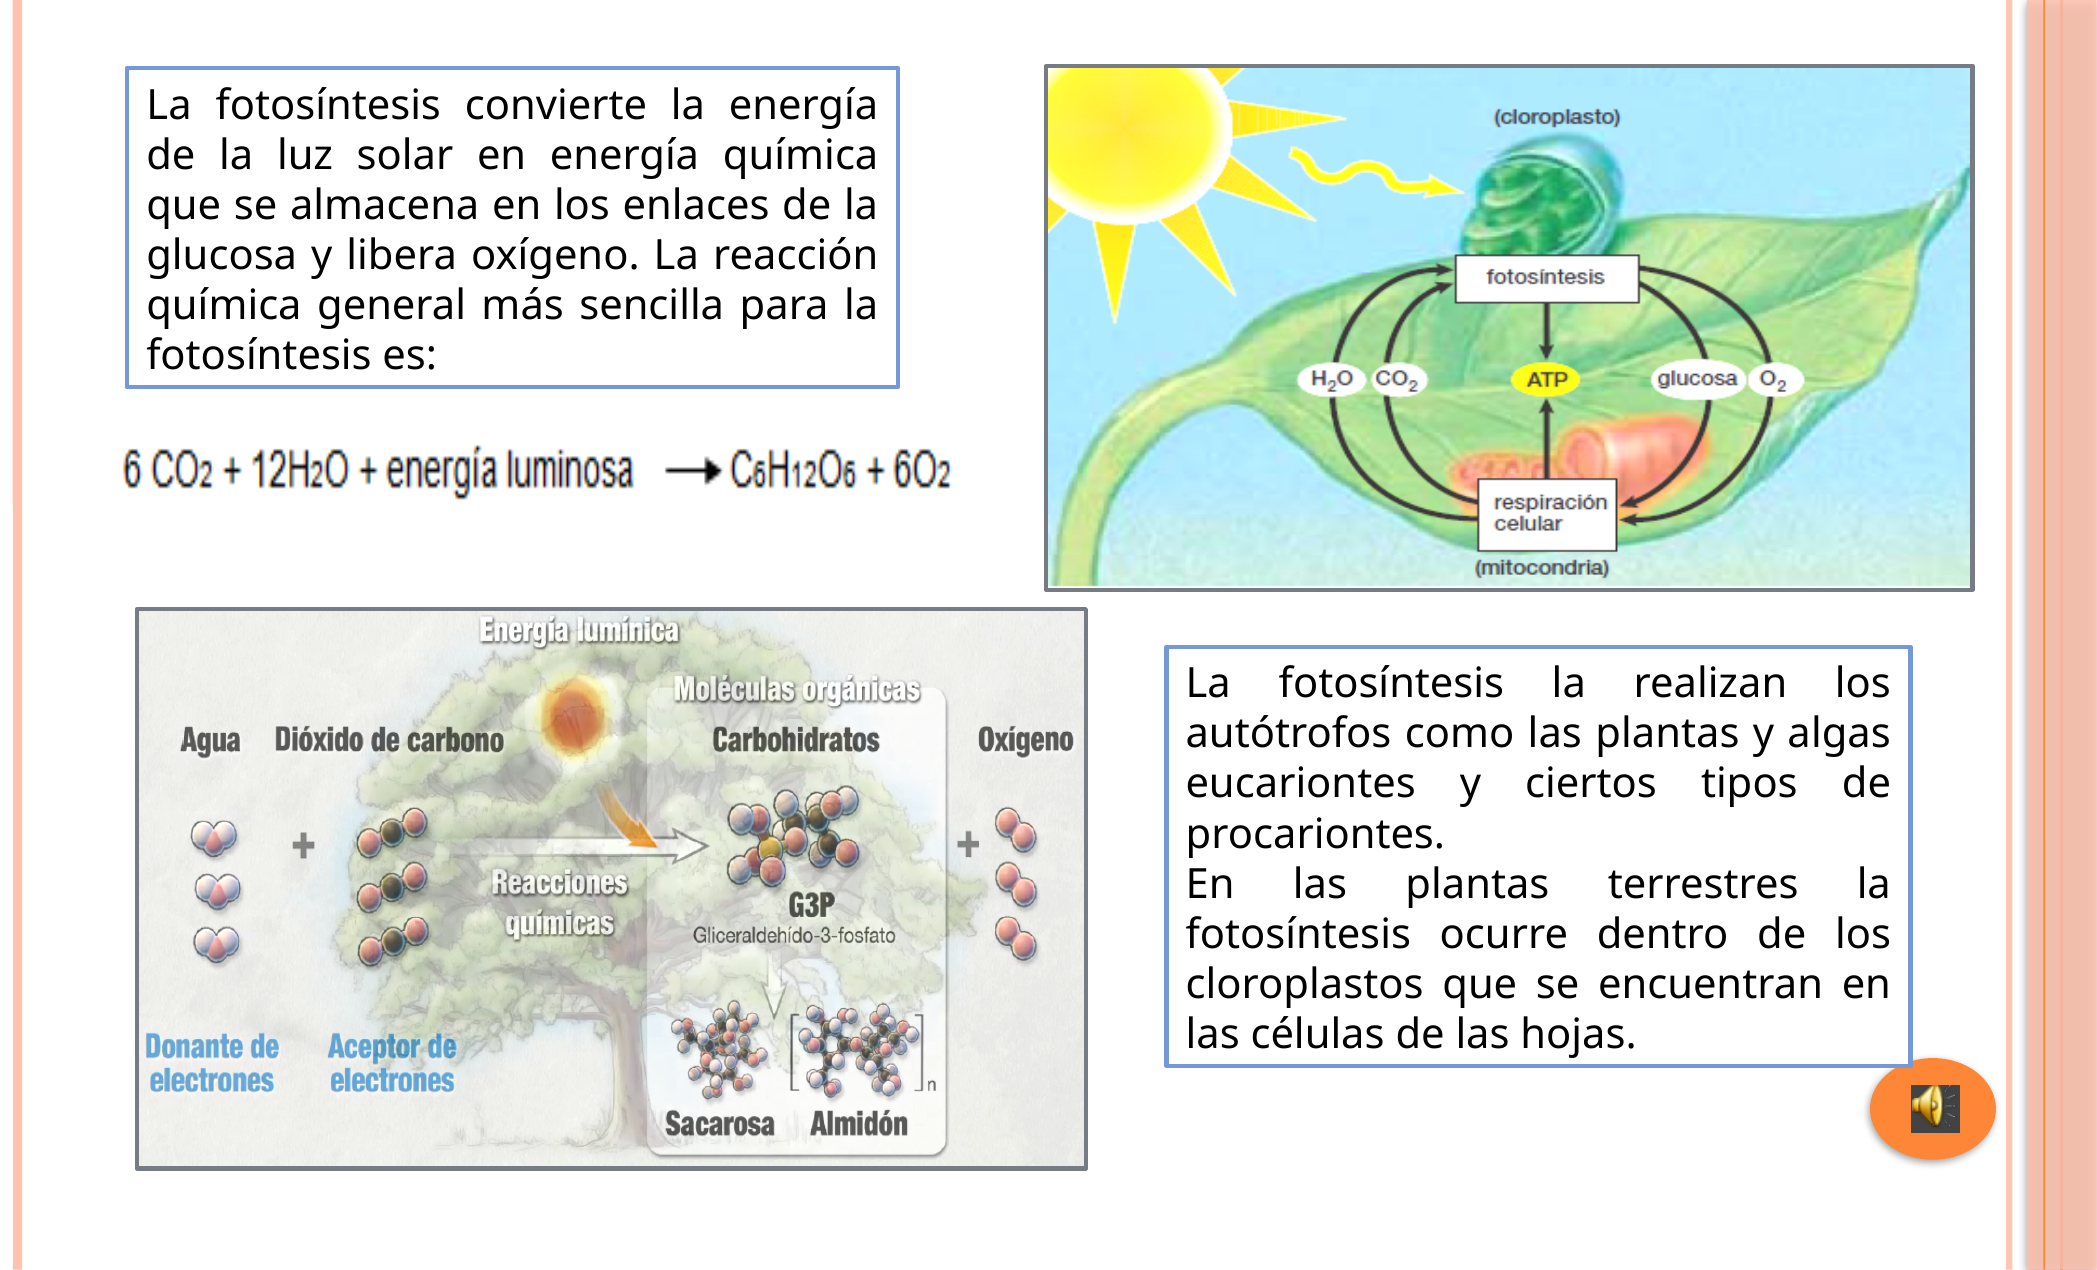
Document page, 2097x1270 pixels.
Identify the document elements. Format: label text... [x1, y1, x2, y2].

picture [114, 421, 967, 530]
picture [1047, 67, 1971, 589]
text_box La fotosíntesis convierte la energía de la luz solar en energía química que se almacena en los enlaces de la glucosa y libera oxígeno. La reacción química general más sencilla para la fotosíntesis es: [125, 66, 900, 389]
picture [138, 610, 1085, 1167]
text_box La fotosíntesis la realizan los autótrofos como las plantas y algas eucariontes y ciertos tipos de procariontes. En las plantas terrestres la fotosíntesis ocurre dentro de los cloroplastos que se encuentran en las células de las hojas. [1164, 645, 1913, 1068]
picture [1910, 1083, 1962, 1135]
